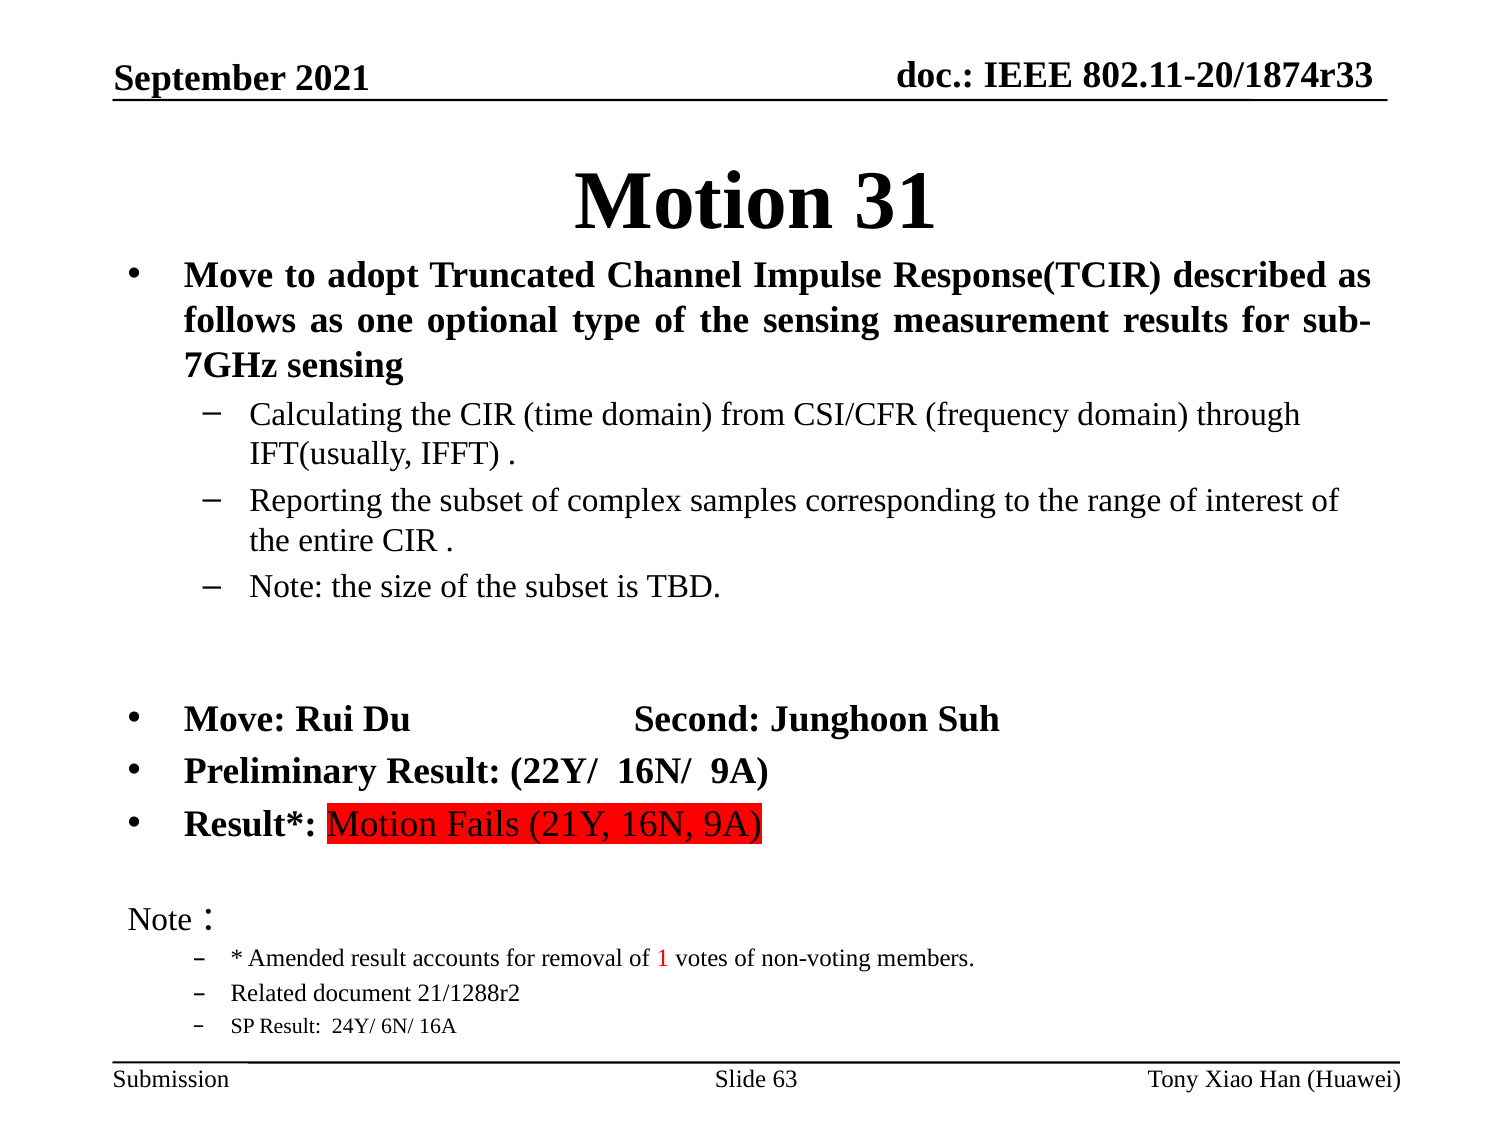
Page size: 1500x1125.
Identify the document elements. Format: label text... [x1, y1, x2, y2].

text_box Motion 31 [118, 137, 1394, 275]
text_box Move to adopt Truncated Channel Impulse Response(TCIR) described as follows as one optional type of the sensing measurement results for sub-7GHz sensing Calculating the CIR (time domain) from CSI/CFR (frequency domain) through IFT(usually, IFFT) . Reporting the subset of complex samples corresponding to the range of interest of the entire CIR . Note: the size of the subset is TBD. Move: Rui Du Second: Junghoon Suh Preliminary Result: (22Y/ 16N/ 9A) Result*: Motion Fails (21Y, 16N, 9A) Note： * Amended result accounts for removal of 1 votes of non-voting members. Related document 21/1288r2 SP Result: 24Y/ 6N/ 16A [112, 212, 1388, 900]
footer Tony Xiao Han (Huawei) [999, 1061, 1402, 1093]
slide_number Slide 63 [712, 1061, 800, 1093]
